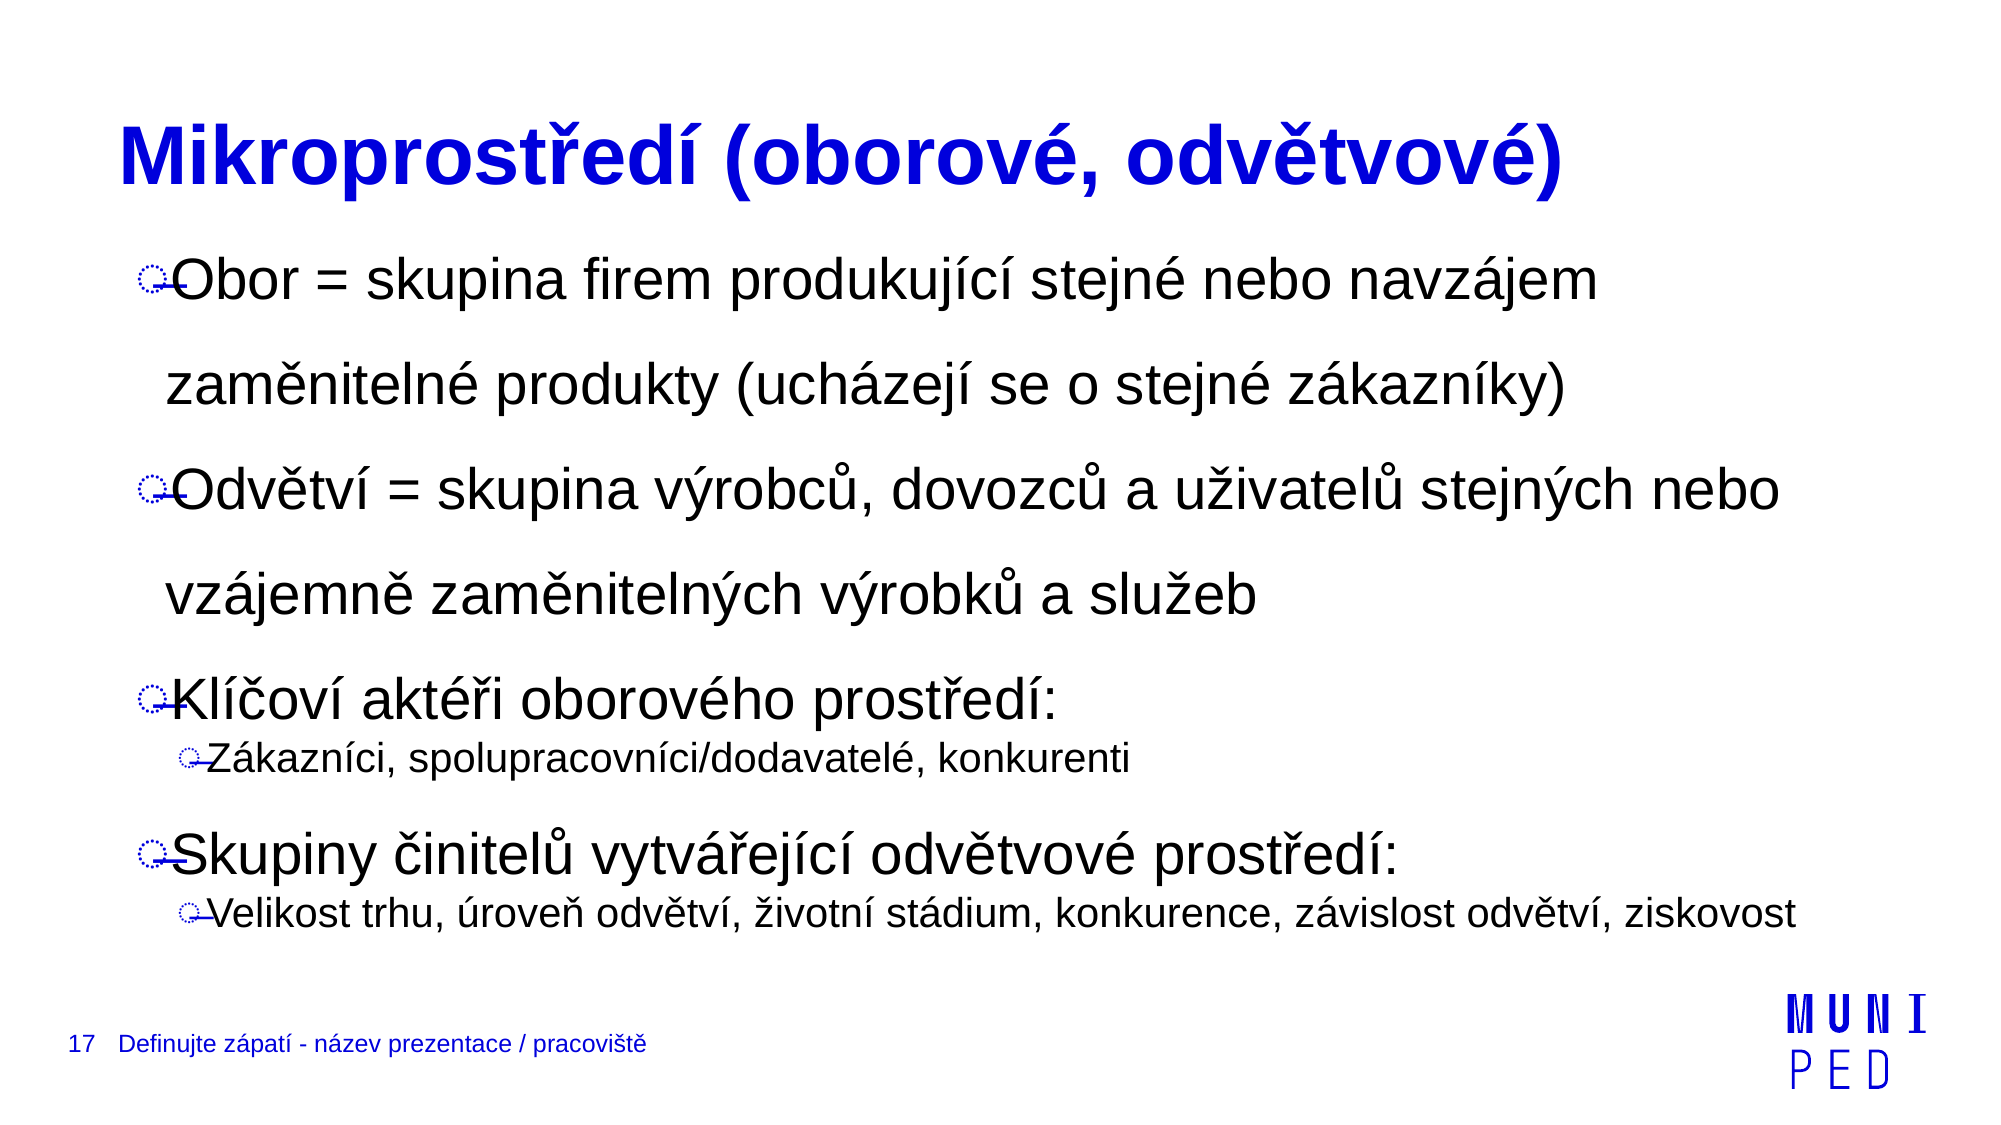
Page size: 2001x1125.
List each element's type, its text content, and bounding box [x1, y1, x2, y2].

slide_number 17 [67, 1021, 110, 1063]
list Obor = skupina firem produkující stejné nebo navzájem zaměnitelné produkty (ucházejí se o stejné zákazníky) Odvětví = skupina výrobců, dovozců a uživatelů stejných nebo vzájemně zaměnitelných výrobků a služeb Klíčoví aktéři oborového prostředí: Zákazníci, spolupracovníci/dodavatelé, konkurenti Skupiny činitelů vytvářející odvětvové prostředí: Velikost trhu, úroveň odvětví, životní stádium, konkurence, závislost odvětví, ziskovost [123, 206, 1888, 1024]
title Mikroprostředí (oborové, odvětvové) [118, 118, 1883, 193]
footer Definujte zápatí - název prezentace / pracoviště [118, 1021, 1418, 1063]
